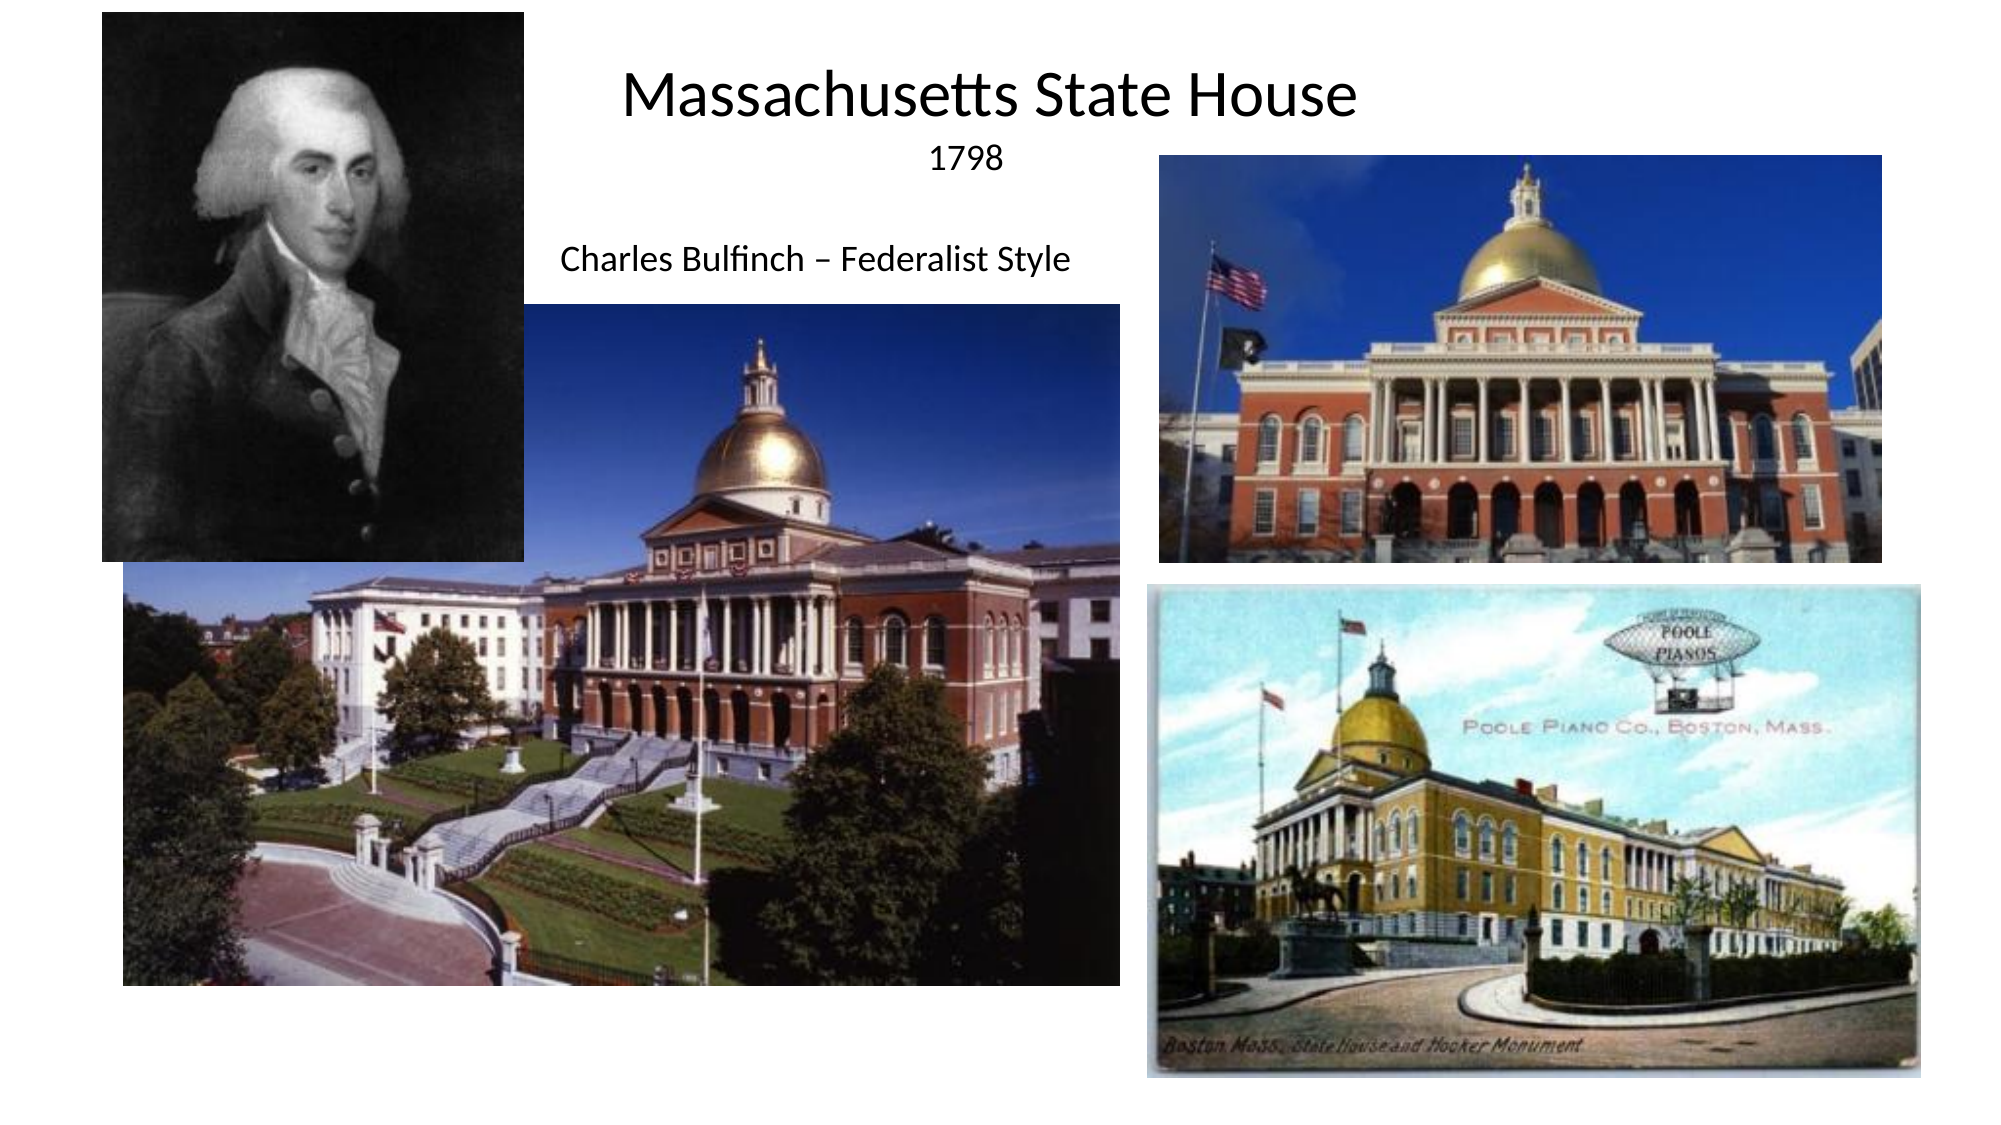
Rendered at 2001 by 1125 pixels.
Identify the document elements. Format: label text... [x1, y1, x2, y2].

picture [102, 12, 1120, 986]
text_box 1798 [913, 126, 1019, 186]
picture [1147, 584, 1921, 1078]
text_box Massachusetts State House [606, 42, 1374, 137]
text_box Charles Bulfinch – Federalist Style [545, 226, 1087, 287]
picture [1159, 155, 1882, 563]
